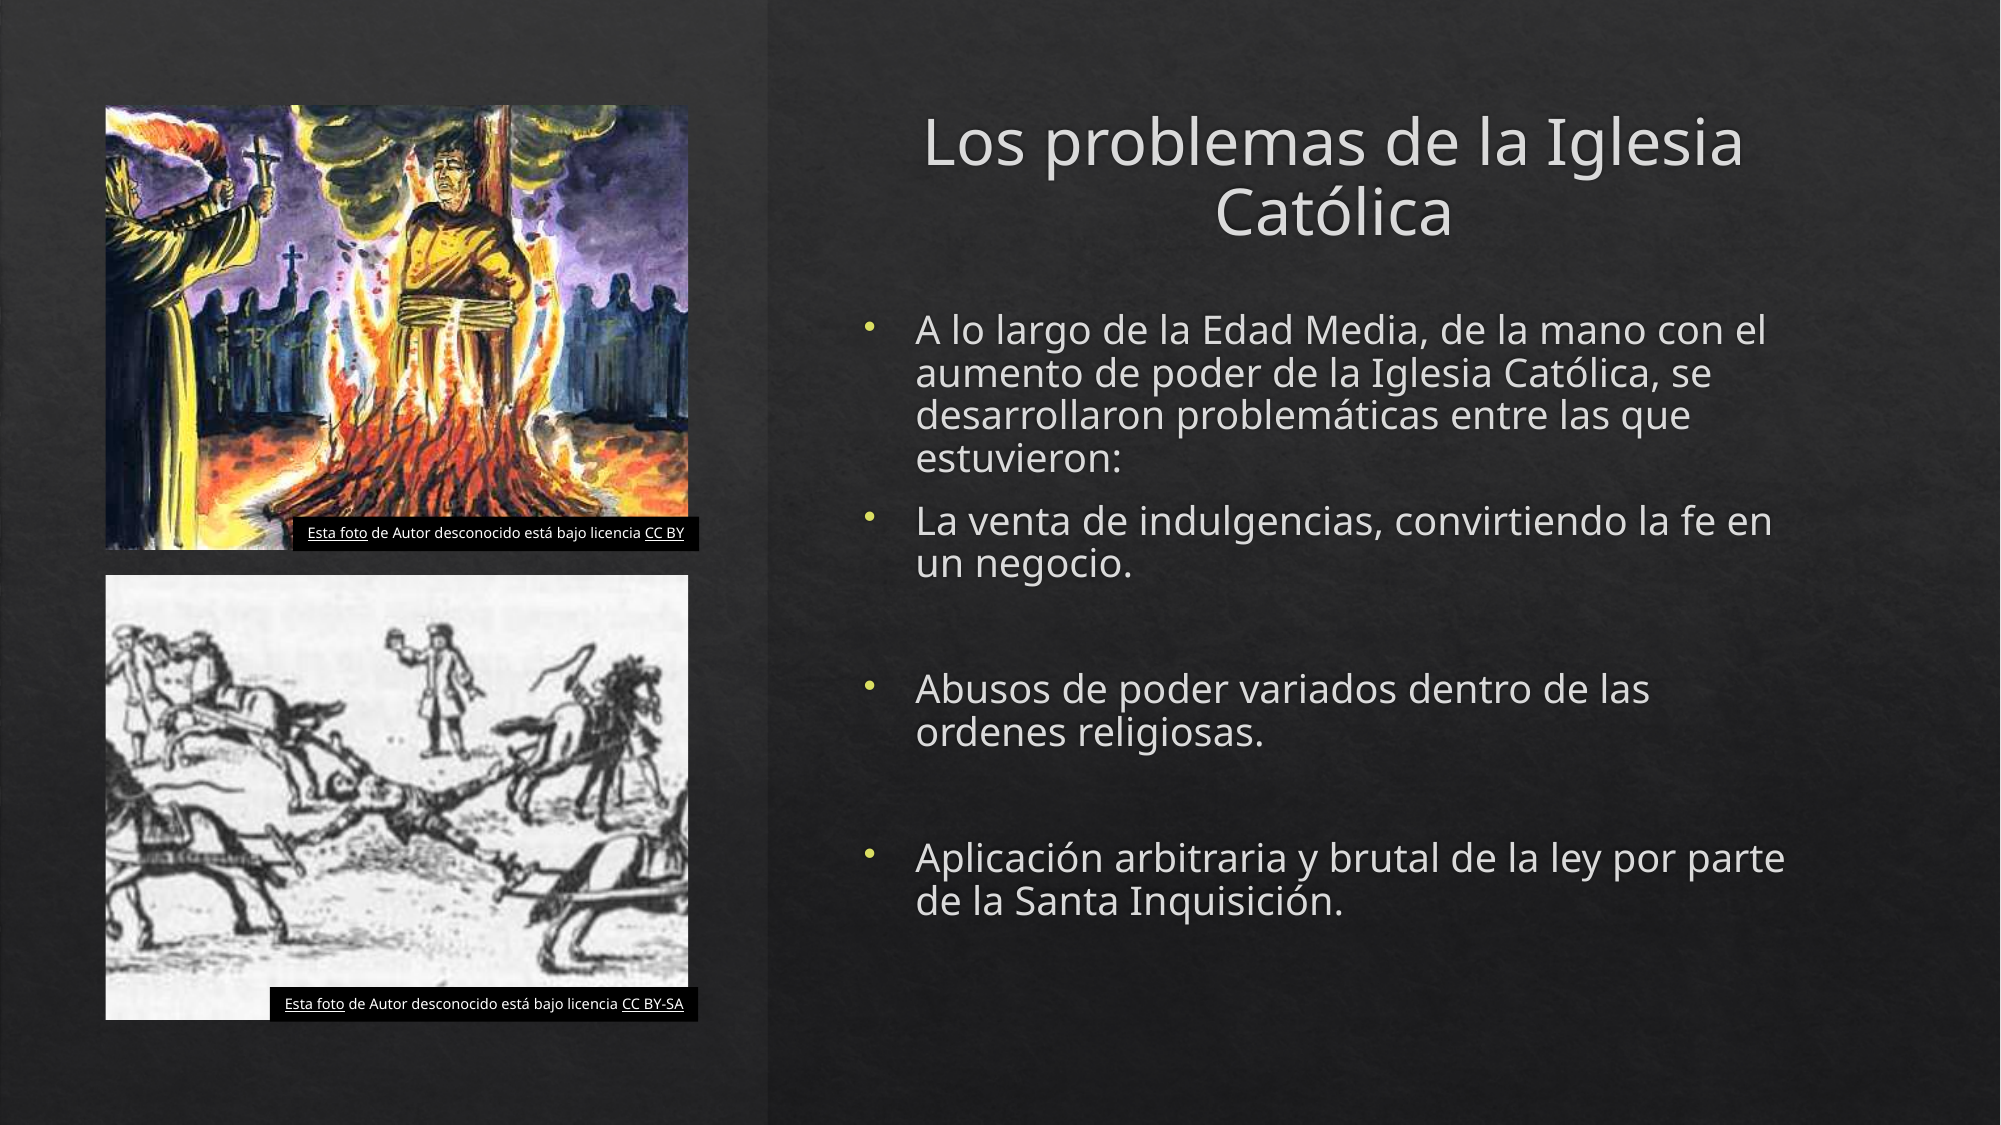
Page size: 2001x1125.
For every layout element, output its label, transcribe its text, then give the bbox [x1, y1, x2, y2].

picture [0, 0, 768, 1125]
title Los problemas de la Iglesia Católica [844, 99, 1825, 260]
list A lo largo de la Edad Media, de la mano con el aumento de poder de la Iglesia Católica, se desarrollaron problemáticas entre las que estuvieron: La venta de indulgencias, convirtiendo la fe en un negocio. Abusos de poder variados dentro de las ordenes religiosas. Aplicación arbitraria y brutal de la ley por parte de la Santa Inquisición. [844, 299, 1825, 935]
